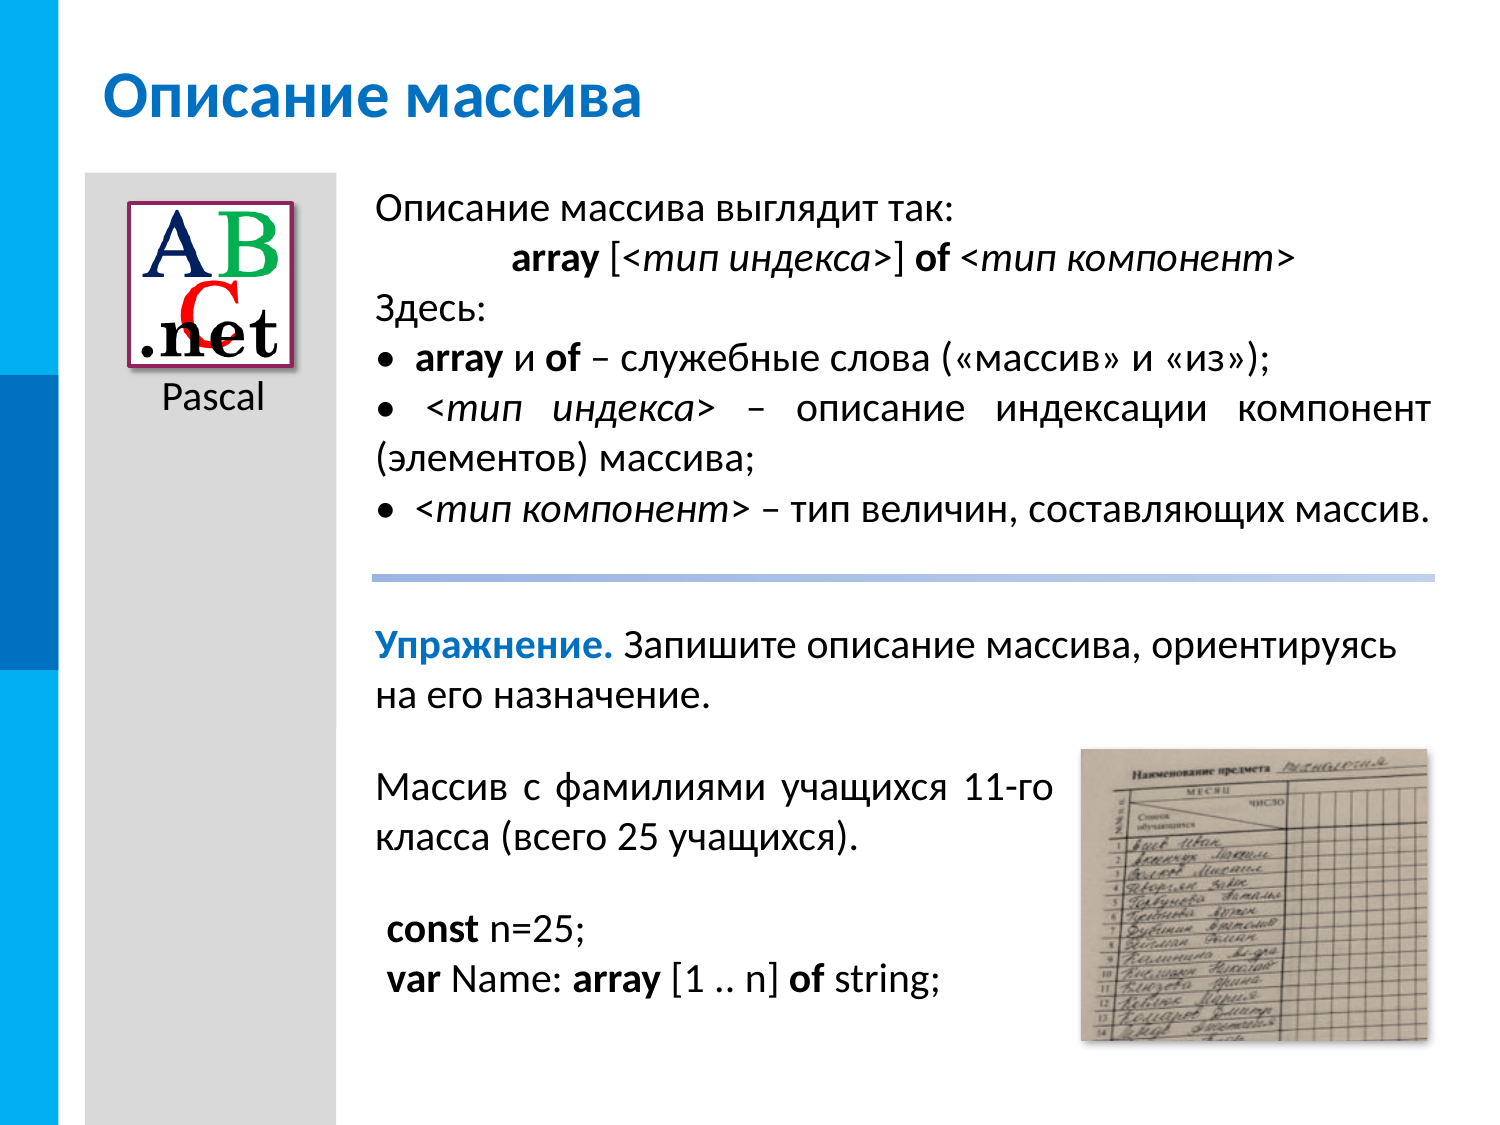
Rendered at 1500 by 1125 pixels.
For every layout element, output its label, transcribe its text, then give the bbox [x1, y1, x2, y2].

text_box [336, 727, 1500, 1125]
text_box [370, 572, 1437, 584]
text_box Упражнение. Запишите описание массива, ориентируясь на его назначение. [360, 609, 1447, 724]
title Описание массива [88, 45, 1447, 138]
text_box Описание массива выглядит так: array [<тип индекса>] of <тип компонент> Здесь: • array и of – служебные слова («массив» и «из»); • <тип индекса> – описание индексации компонент (элементов) массива; • <тип компонент> – тип величин, составляющих массив. [360, 172, 1447, 563]
picture [124, 196, 303, 380]
